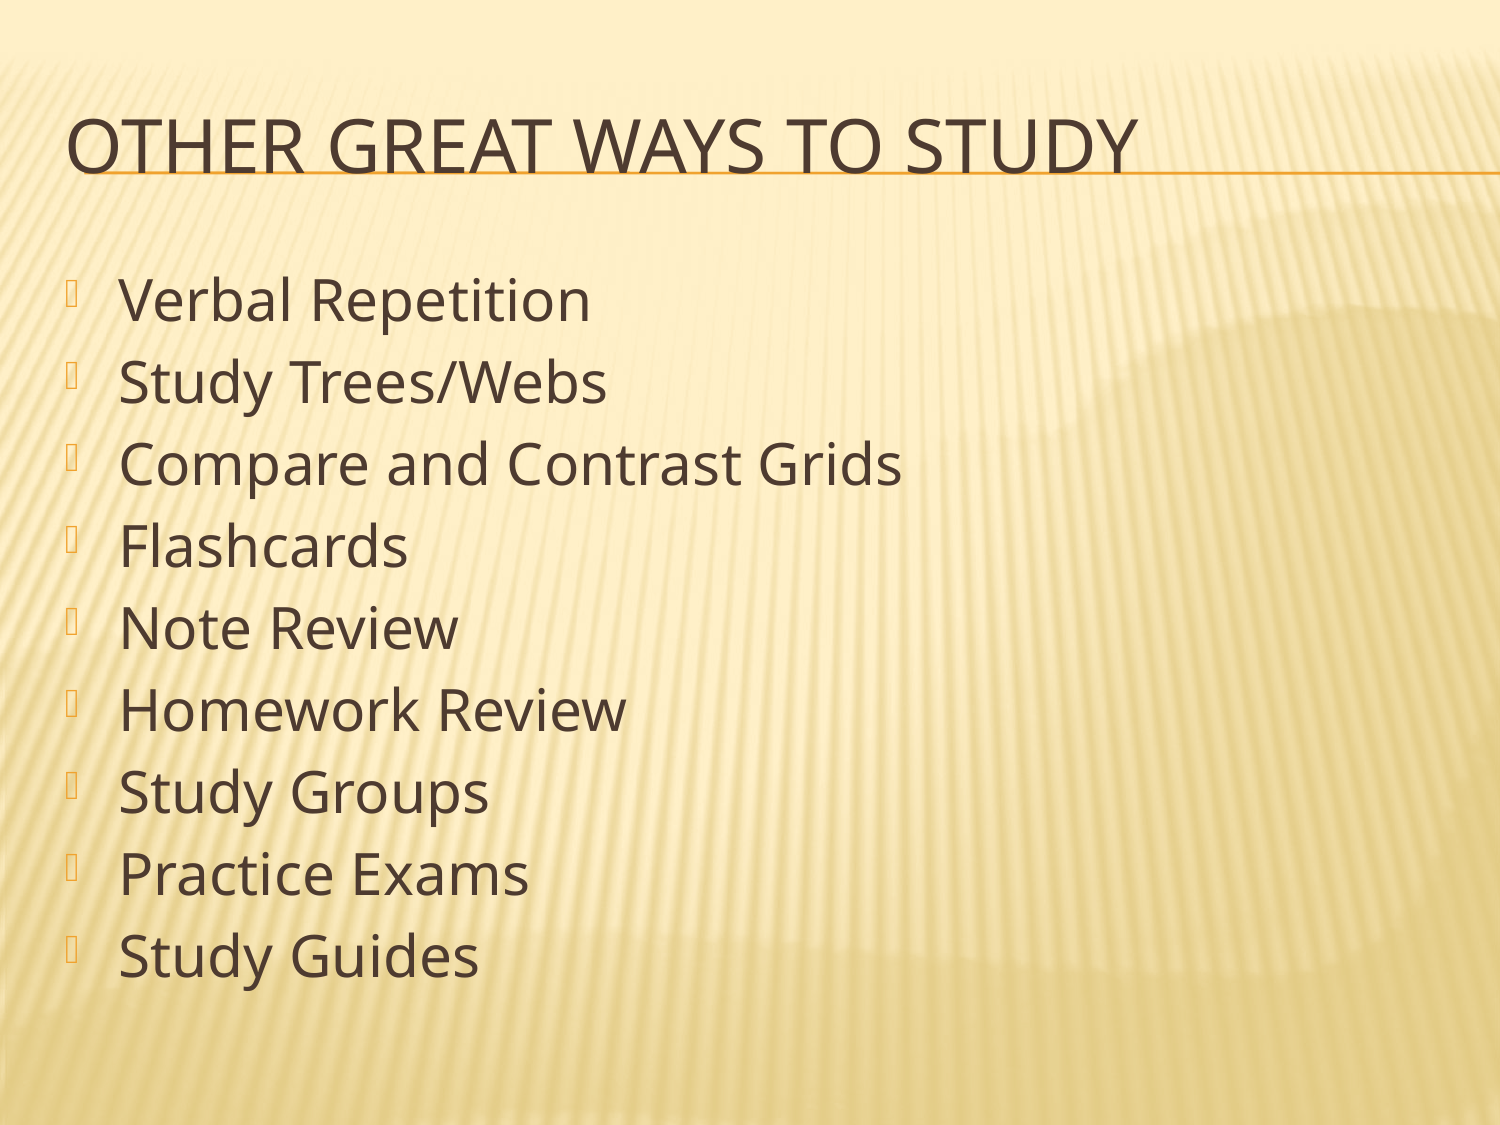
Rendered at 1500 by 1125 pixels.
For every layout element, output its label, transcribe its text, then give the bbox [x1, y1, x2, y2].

title Other great ways to study [50, 75, 1475, 213]
list Verbal Repetition Study Trees/Webs Compare and Contrast Grids Flashcards Note Review Homework Review Study Groups Practice Exams Study Guides [50, 254, 1475, 998]
